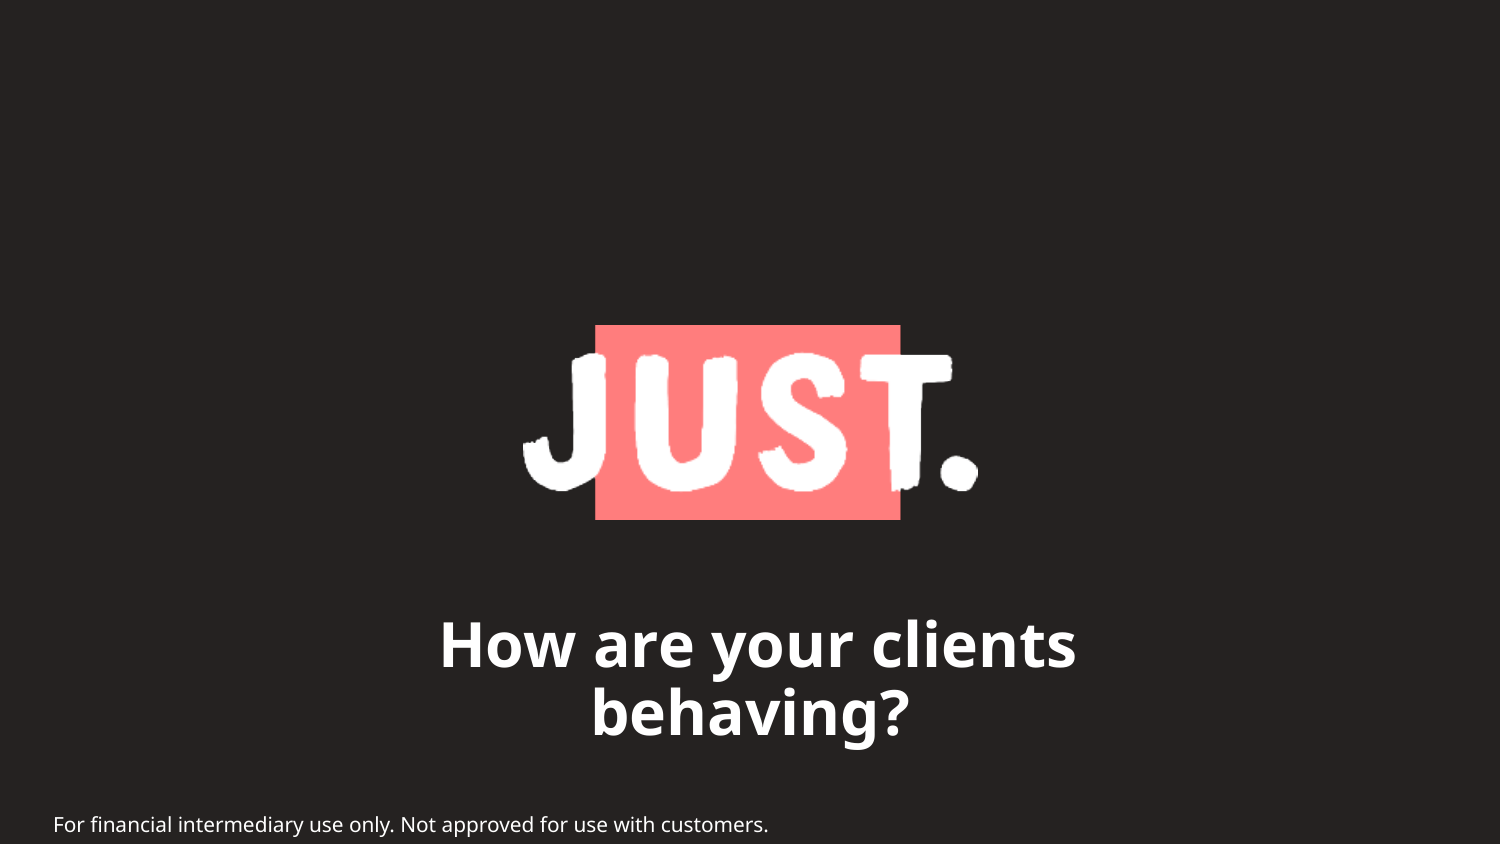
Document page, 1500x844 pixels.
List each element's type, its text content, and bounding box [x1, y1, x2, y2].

picture [523, 325, 978, 518]
subtitle How are your clients behaving? [285, 518, 1214, 844]
text_box For financial intermediary use only. Not approved for use with customers. [47, 808, 1075, 839]
